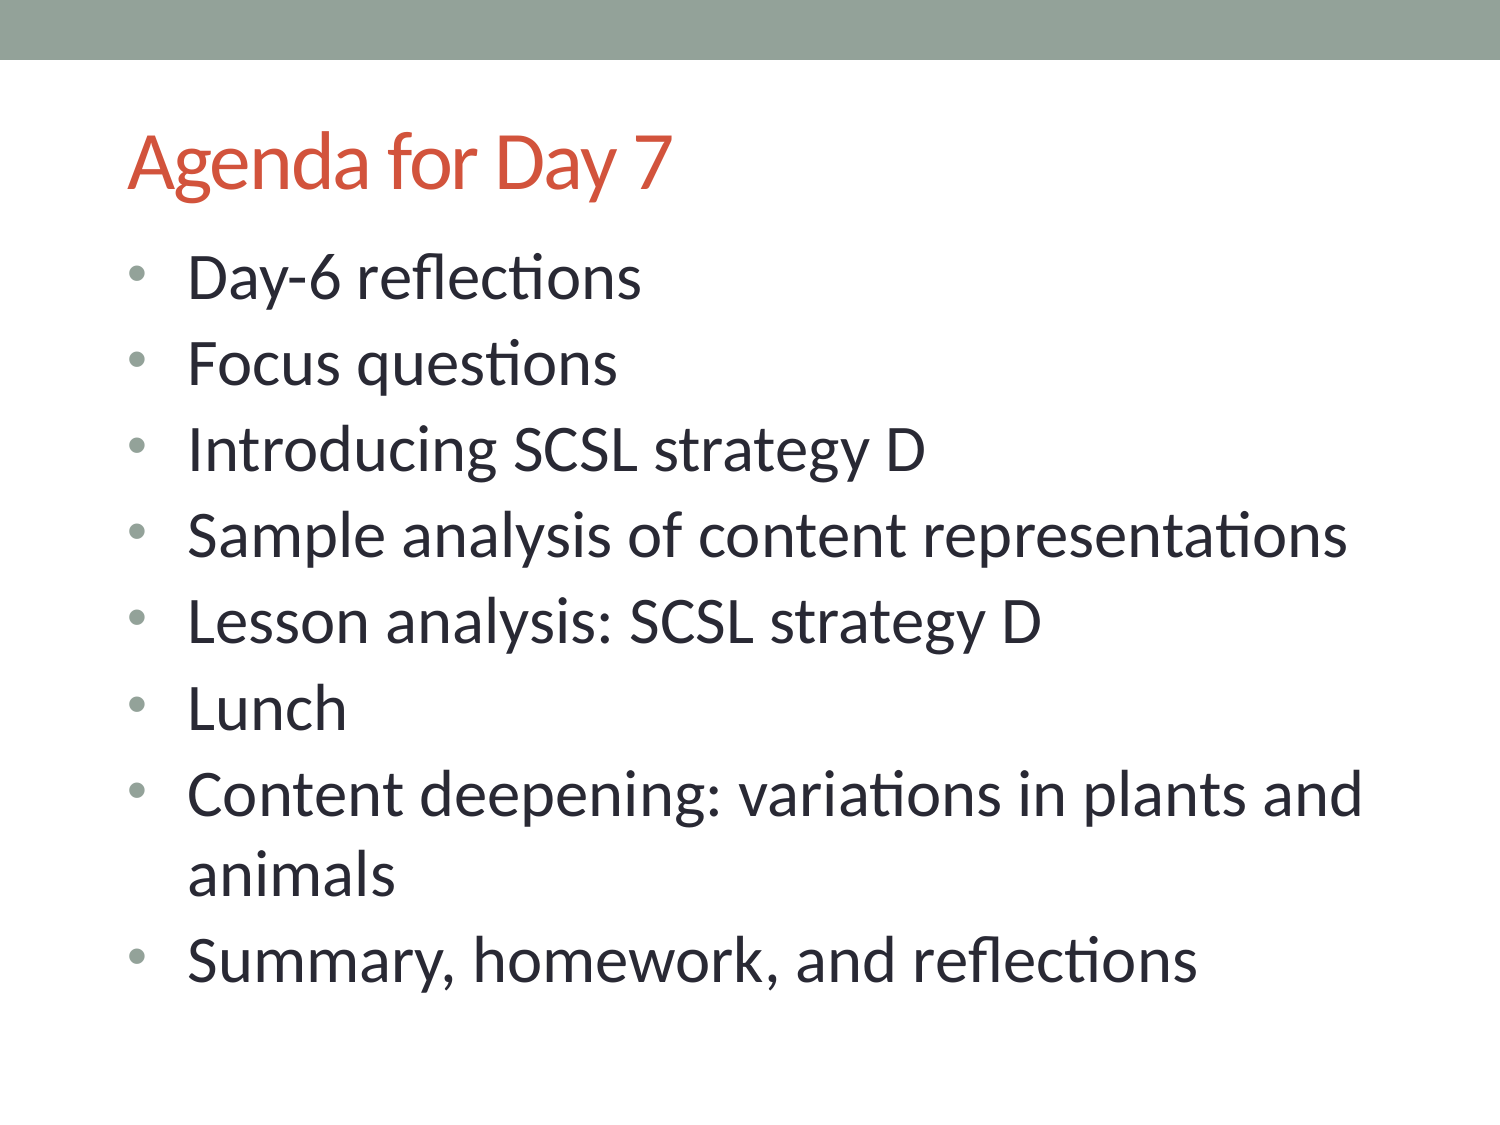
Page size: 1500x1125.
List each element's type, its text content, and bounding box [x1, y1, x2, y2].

list Day-6 reflections Focus questions Introducing SCSL strategy D Sample analysis of content representations Lesson analysis: SCSL strategy D Lunch Content deepening: variations in plants and animals Summary, homework, and reflections [112, 224, 1463, 1075]
title Agenda for Day 7 [112, 75, 1425, 224]
